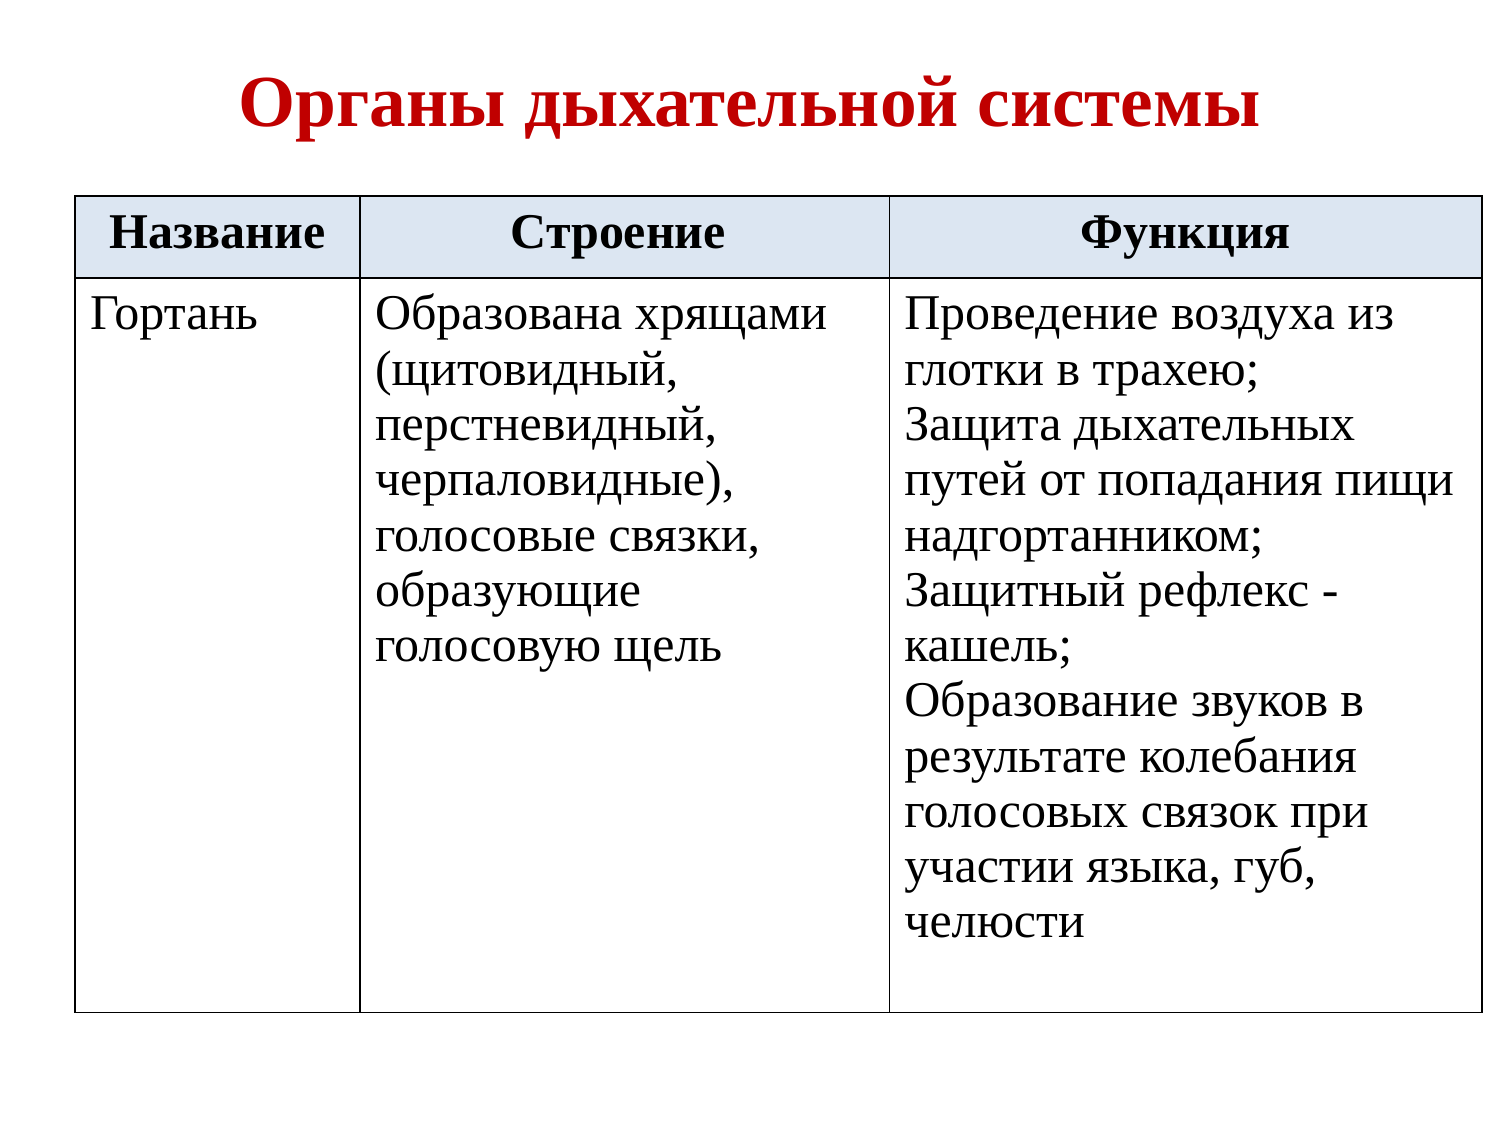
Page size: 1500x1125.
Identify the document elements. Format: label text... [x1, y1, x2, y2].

table_header Функция [890, 197, 1481, 277]
table_header Строение [361, 197, 889, 277]
title Органы дыхательной системы [75, 45, 1425, 149]
table_header Название [76, 197, 359, 277]
table_cell Образована хрящами (щитовидный, перстневидный, черпаловидные), голосовые связки, образующие голосовую щель [361, 279, 889, 1012]
table_cell Проведение воздуха из глотки в трахею; Защита дыхательных путей от попадания пищи надгортанником; Защитный рефлекс - кашель; Образование звуков в результате колебания голосовых связок при участии языка, губ, челюсти [890, 279, 1481, 1012]
table_cell Гортань [76, 279, 359, 1012]
